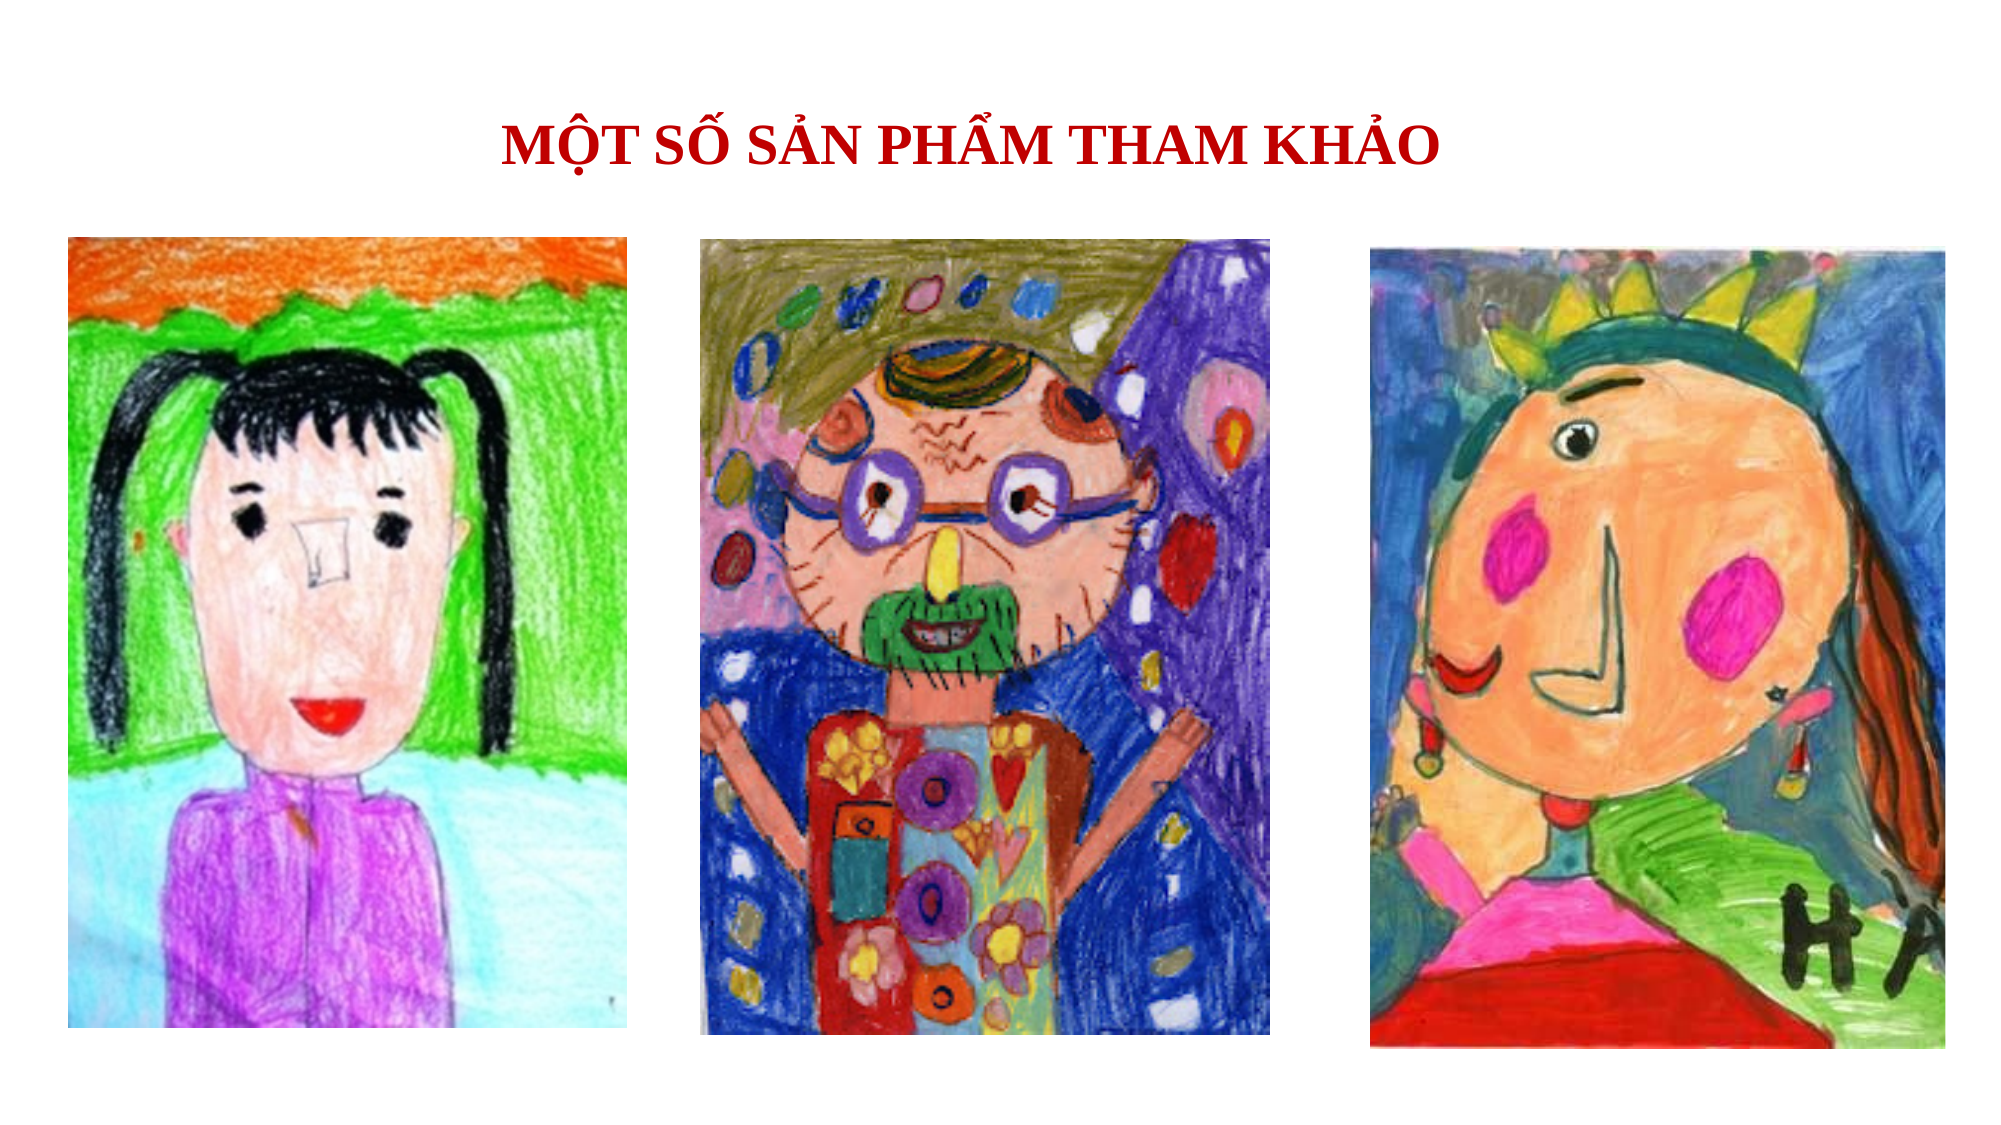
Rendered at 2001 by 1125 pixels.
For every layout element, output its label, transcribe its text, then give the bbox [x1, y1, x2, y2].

picture [1370, 246, 1946, 1050]
text_box MỘT SỐ SẢN PHẨM THAM KHẢO [412, 99, 1531, 184]
picture [68, 237, 627, 1028]
picture [700, 239, 1270, 1035]
